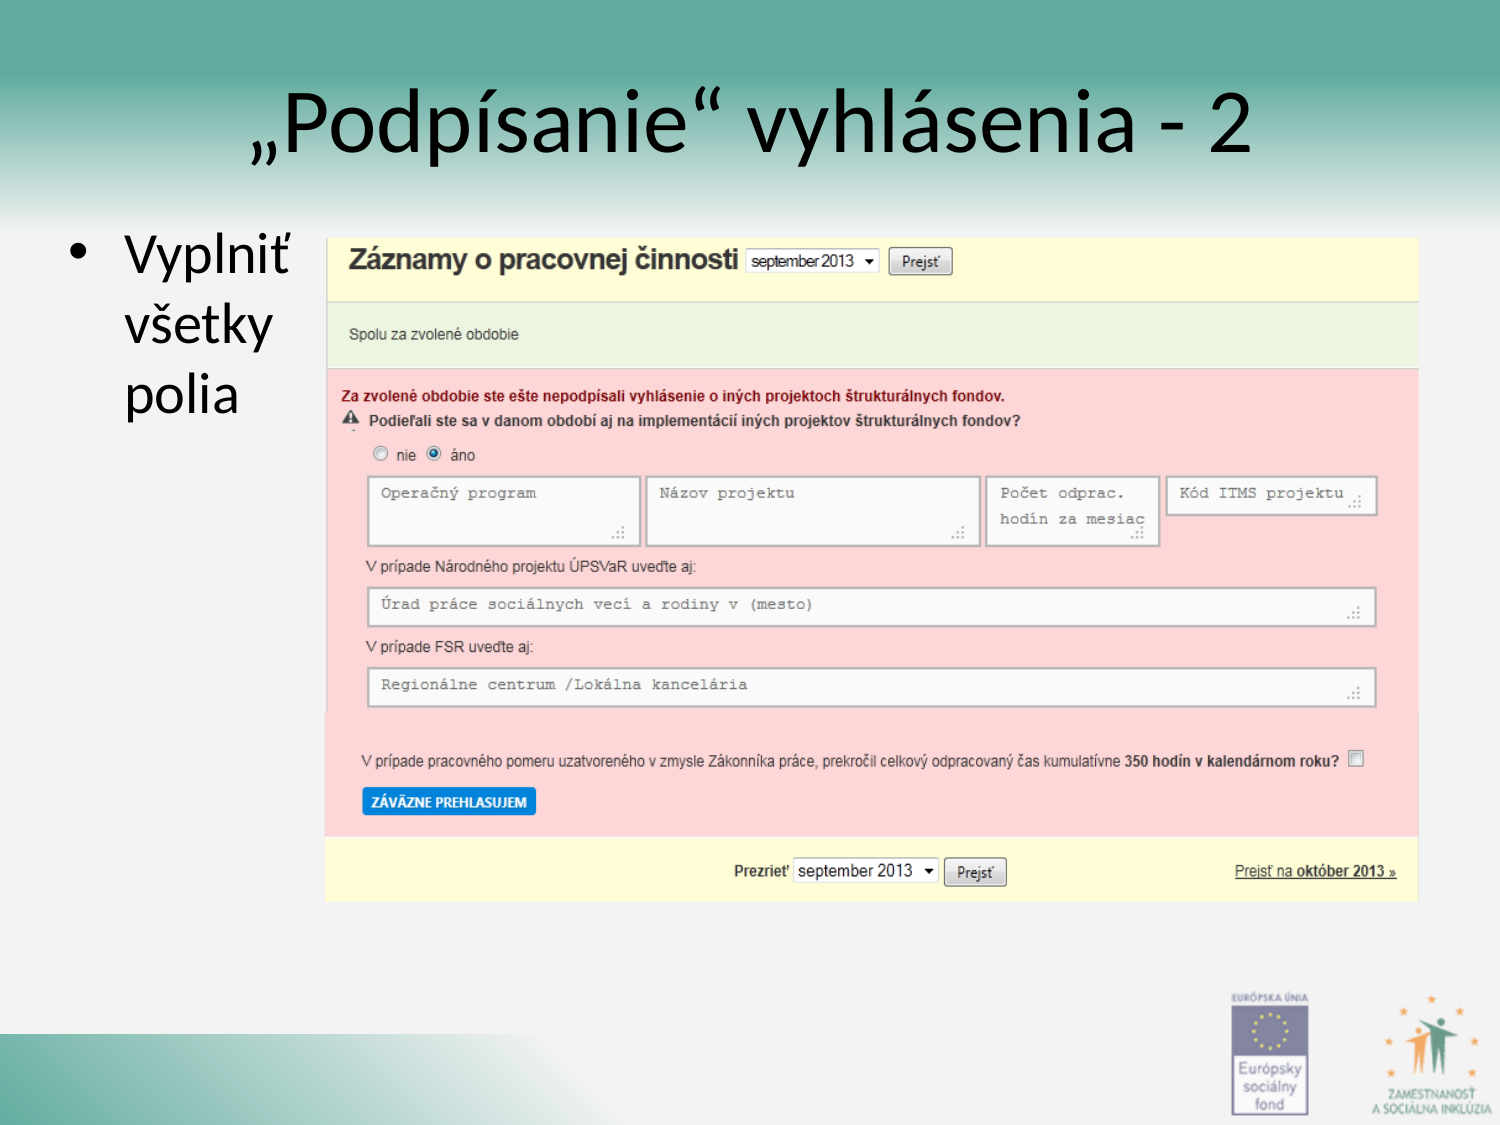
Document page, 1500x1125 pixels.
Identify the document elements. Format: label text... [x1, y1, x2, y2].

text_box [0, 1034, 1219, 1125]
title „Podpísanie“ vyhlásenia - 2 [0, 0, 1500, 233]
picture [324, 238, 1419, 902]
picture [1224, 984, 1500, 1125]
list Vyplniť všetky polia [53, 208, 374, 461]
